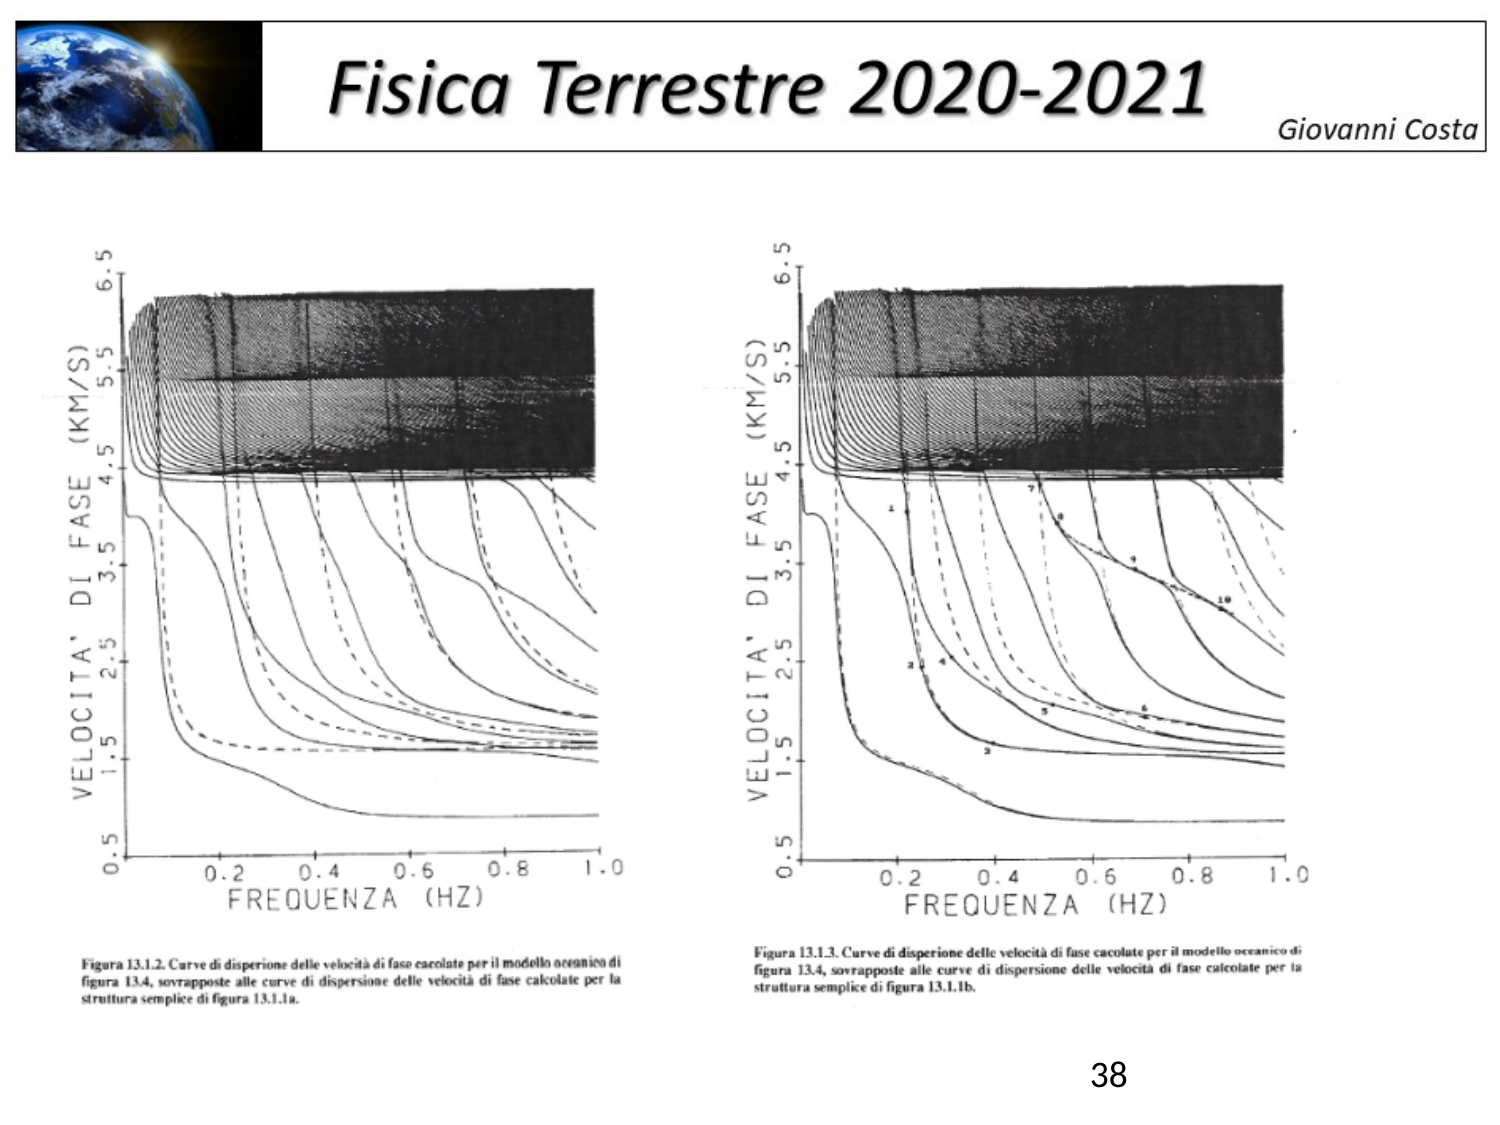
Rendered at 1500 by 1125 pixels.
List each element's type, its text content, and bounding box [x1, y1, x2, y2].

slide_number 38 [1074, 1042, 1425, 1103]
picture [0, 0, 1500, 1125]
